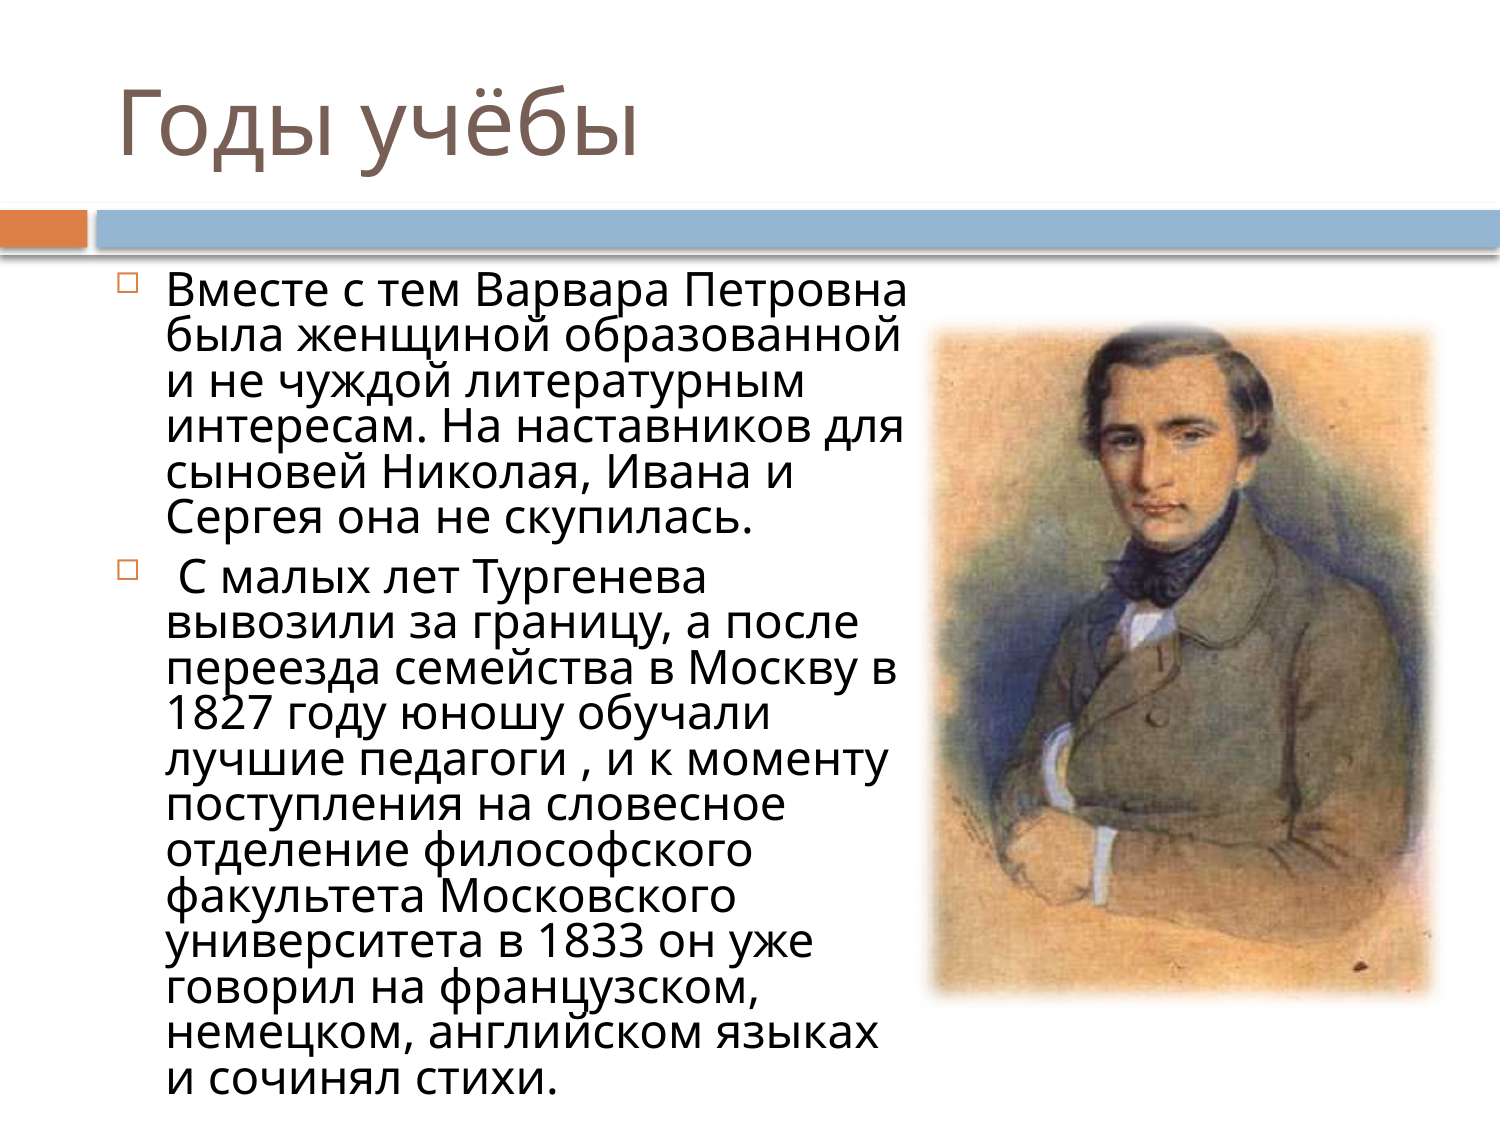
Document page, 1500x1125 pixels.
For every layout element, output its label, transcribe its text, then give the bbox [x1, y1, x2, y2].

picture [915, 314, 1448, 1011]
title Годы учёбы [100, 37, 1438, 200]
list Вместе с тем Варвара Петровна была женщиной образованной и не чуждой литературным интересам. На наставников для сыновей Николая, Ивана и Сергея она не скупилась. С малых лет Тургенева вывозили за границу, а после переезда семейства в Москву в 1827 году юношу обучали лучшие педагоги , и к моменту поступления на словесное отделение философского факультета Московского университета в 1833 он уже говорил на французском, немецком, английском языках и сочинял стихи. [100, 262, 928, 1125]
